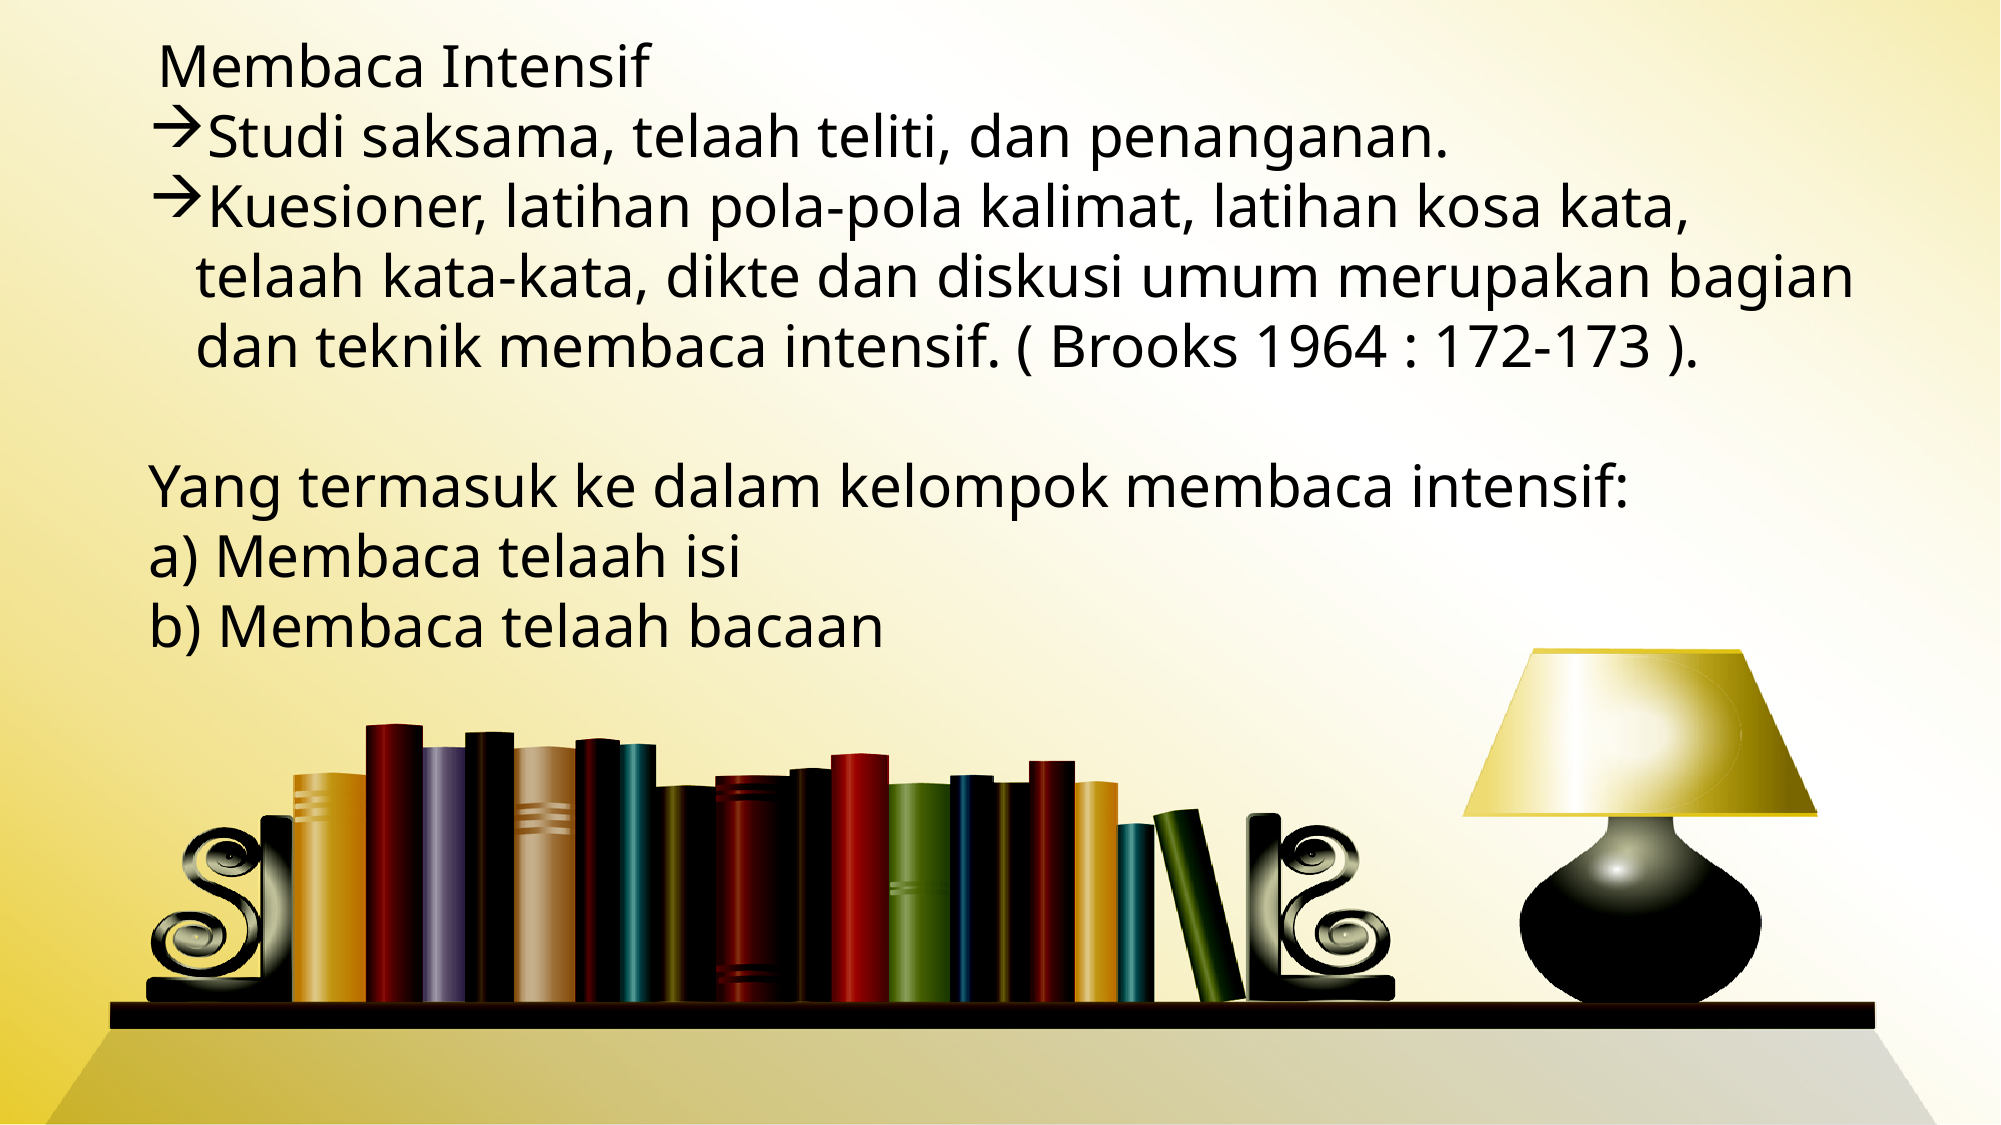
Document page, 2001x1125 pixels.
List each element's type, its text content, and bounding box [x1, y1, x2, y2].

picture [0, 0, 2001, 1125]
text_box Membaca Intensif Studi saksama, telaah teliti, dan penanganan. Kuesioner, latihan pola-pola kalimat, latihan kosa kata, telaah kata-kata, dikte dan diskusi umum merupakan bagian dan teknik membaca intensif. ( Brooks 1964 : 172-173 ). Yang termasuk ke dalam kelompok membaca intensif: a) Membaca telaah isi b) Membaca telaah bacaan [134, 21, 1877, 737]
